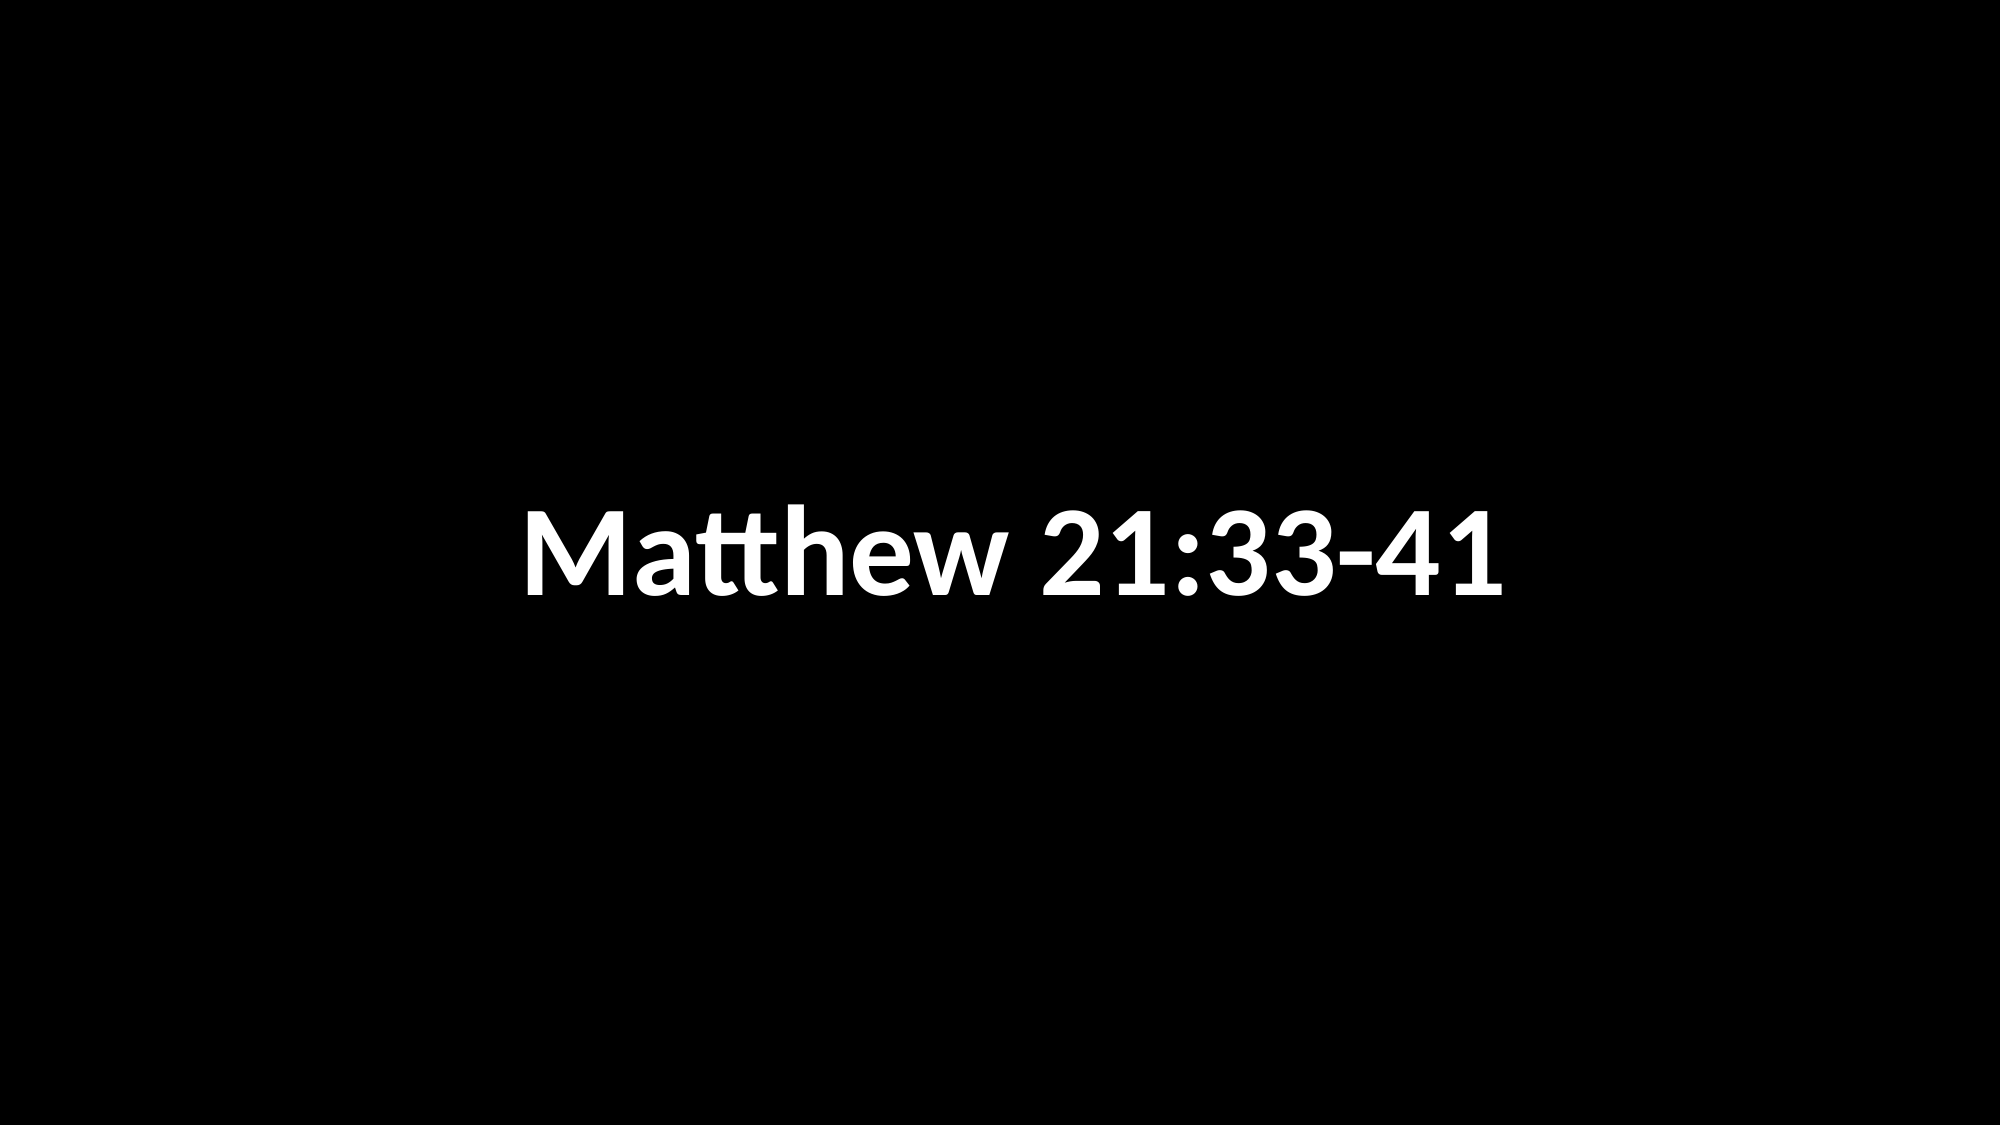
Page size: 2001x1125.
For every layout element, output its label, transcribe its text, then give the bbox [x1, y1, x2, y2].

list Matthew 21:33-41 [0, 0, 2000, 1098]
